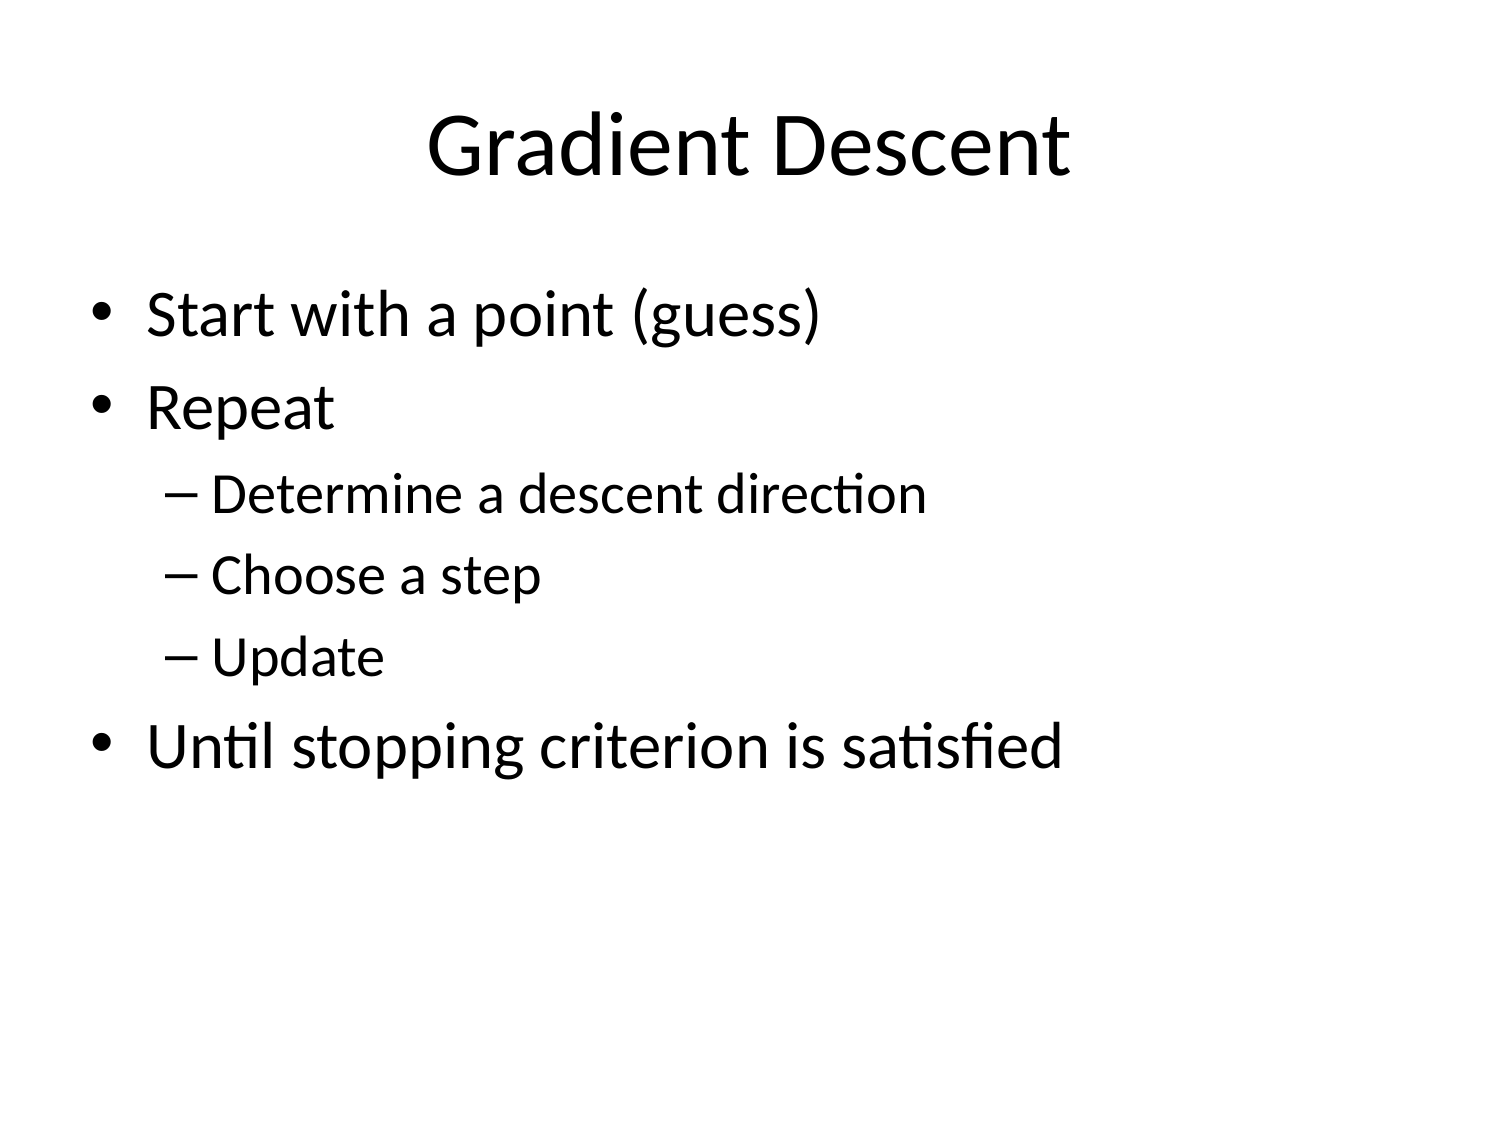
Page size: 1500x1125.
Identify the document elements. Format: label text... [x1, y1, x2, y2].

list Start with a point (guess) Repeat Determine a descent direction Choose a step Update Until stopping criterion is satisfied [75, 262, 1425, 1005]
title Gradient Descent [75, 45, 1425, 233]
